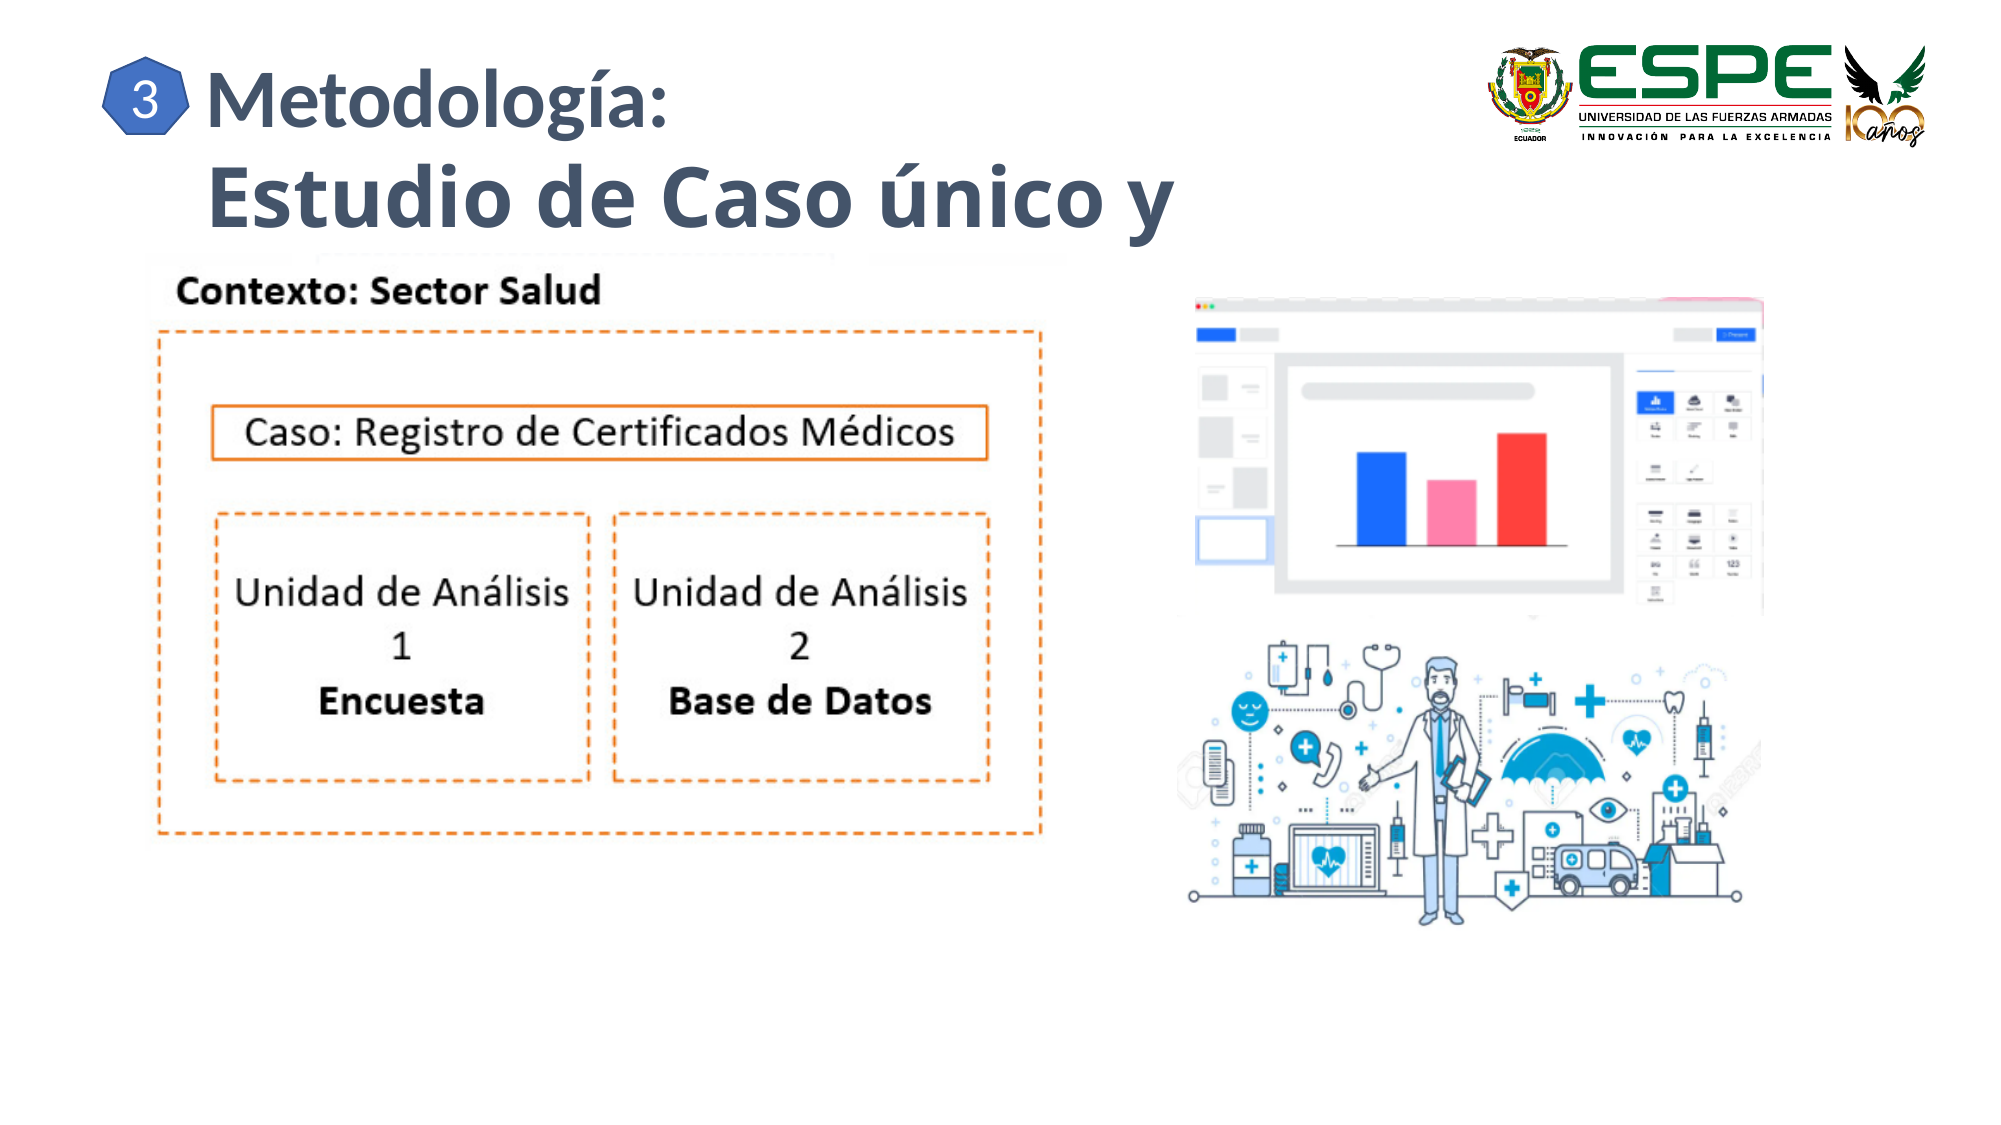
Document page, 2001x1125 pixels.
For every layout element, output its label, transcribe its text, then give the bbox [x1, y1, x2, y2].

picture [145, 253, 1067, 851]
picture [1479, 36, 1937, 155]
text_box 3 [101, 56, 190, 135]
picture [1177, 297, 1764, 934]
text_box Metodología: Estudio de Caso único y embebido [190, 36, 1511, 352]
